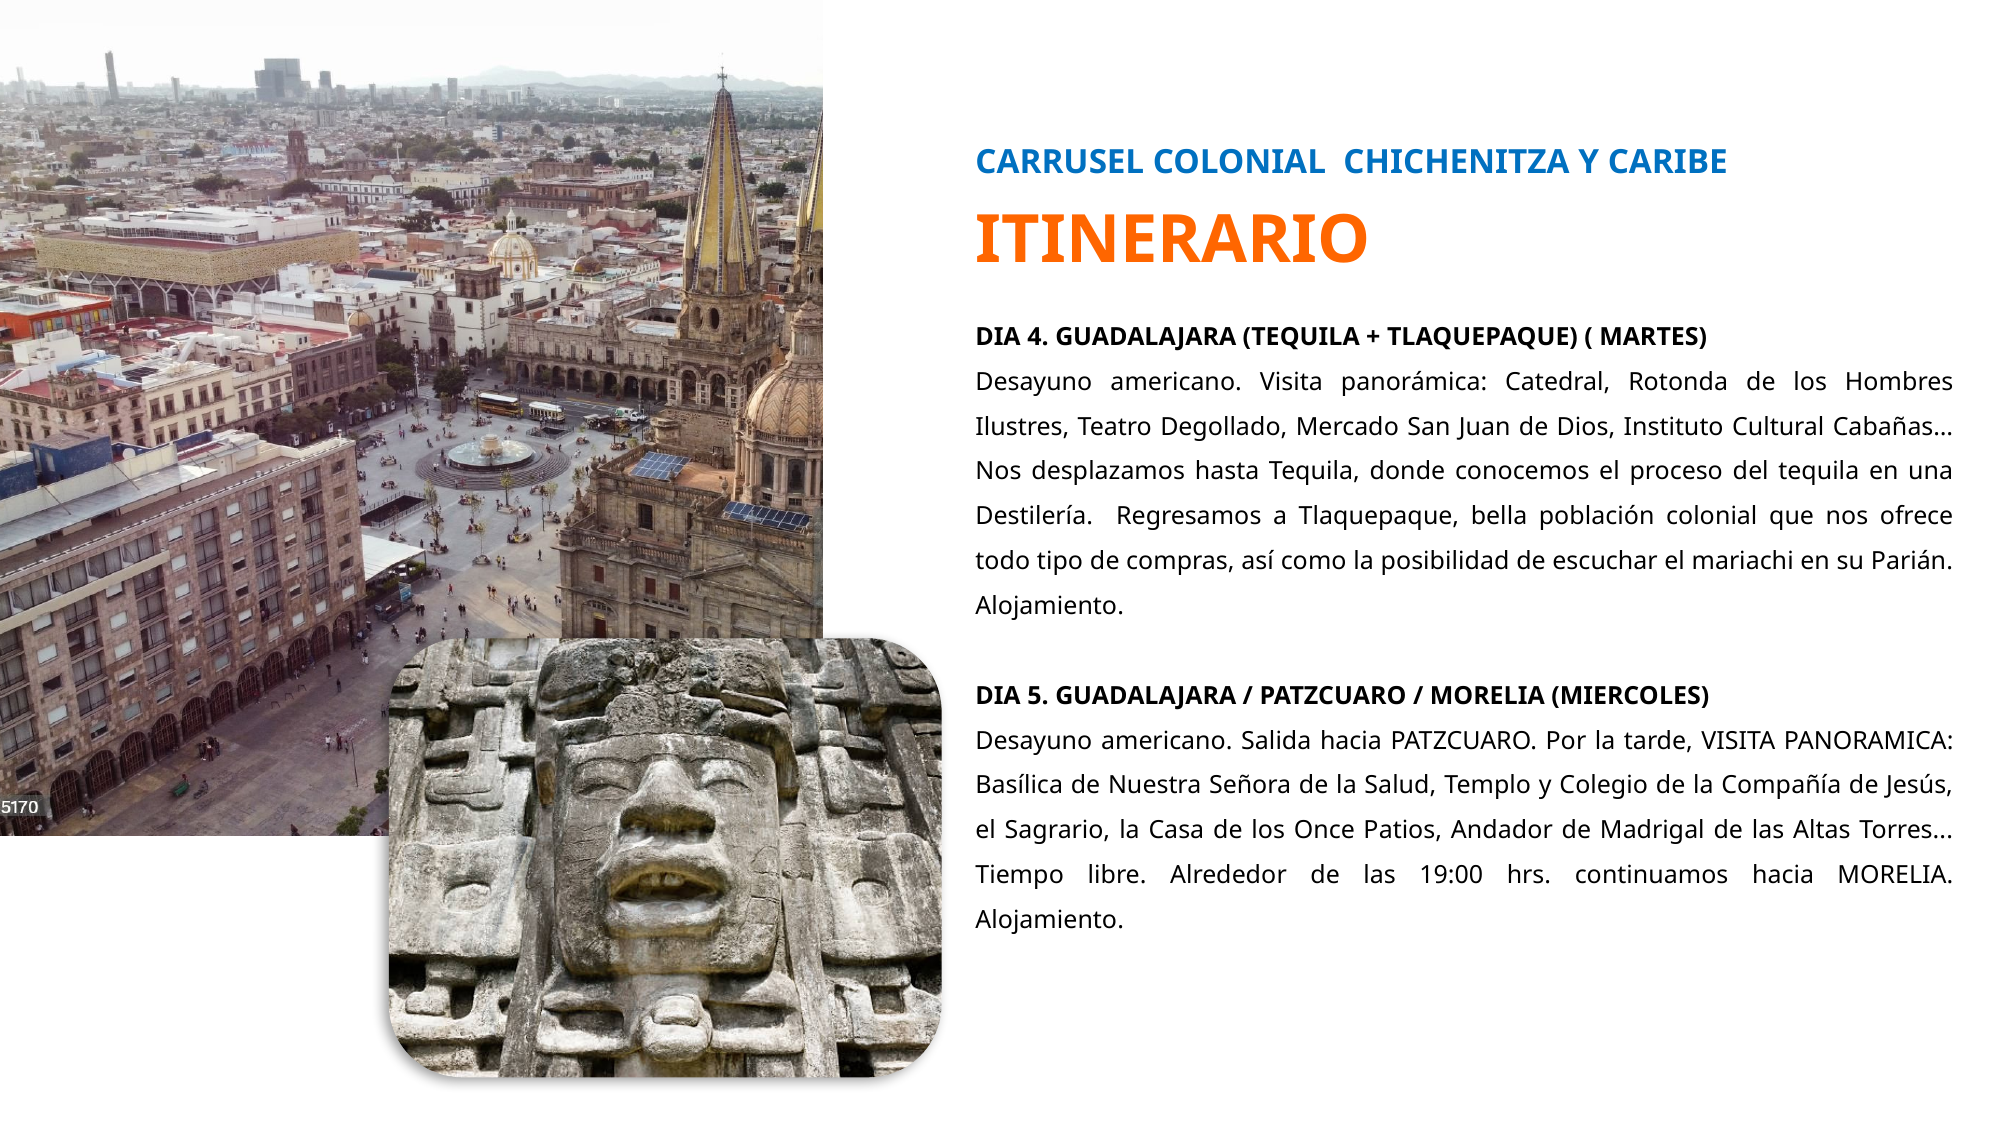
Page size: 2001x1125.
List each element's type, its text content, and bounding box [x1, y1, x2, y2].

text_box ITINERARIO [960, 188, 1728, 283]
text_box CARRUSEL COLONIAL CHICHENITZA Y CARIBE [960, 132, 1752, 188]
picture [0, 0, 943, 1078]
text_box DIA 4. GUADALAJARA (TEQUILA + TLAQUEPAQUE) ( MARTES) Desayuno americano. Visita panorámica: Catedral, Rotonda de los Hombres Ilustres, Teatro Degollado, Mercado San Juan de Dios, Instituto Cultural Cabañas… Nos desplazamos hasta Tequila, donde conocemos el proceso del tequila en una Destilería. Regresamos a Tlaquepaque, bella población colonial que nos ofrece todo tipo de compras, así como la posibilidad de escuchar el mariachi en su Parián. Alojamiento. DIA 5. GUADALAJARA / PATZCUARO / MORELIA (MIERCOLES) Desayuno americano. Salida hacia PATZCUARO. Por la tarde, VISITA PANORAMICA: Basílica de Nuestra Señora de la Salud, Templo y Colegio de la Compañía de Jesús, el Sagrario, la Casa de los Once Patios, Andador de Madrigal de las Altas Torres... Tiempo libre. Alrededor de las 19:00 hrs. continuamos hacia MORELIA. Alojamiento. [960, 297, 1970, 1076]
